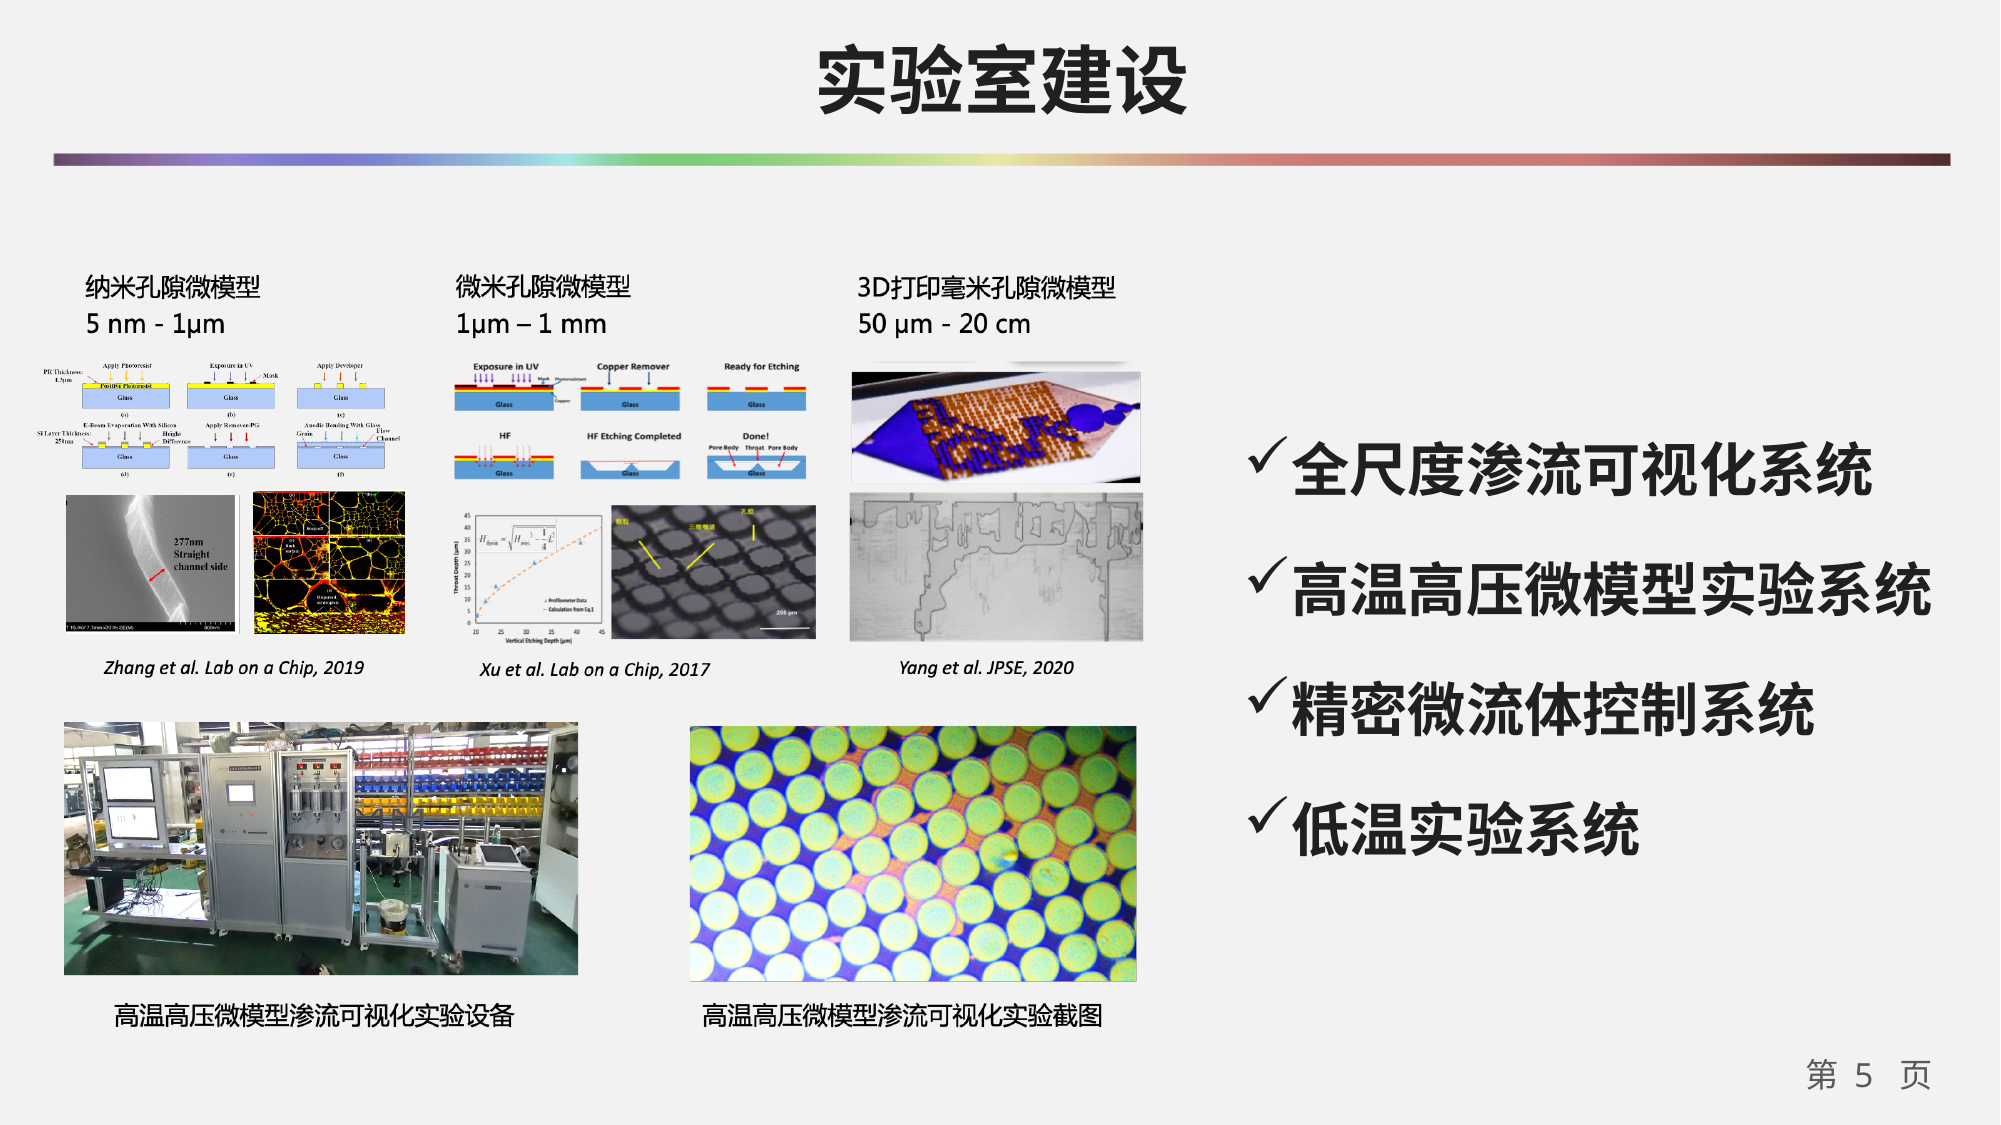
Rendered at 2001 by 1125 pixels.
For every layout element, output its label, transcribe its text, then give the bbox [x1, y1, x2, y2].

picture [32, 0, 1949, 1109]
text_box 全尺度渗流可视化系统 高温高压微模型实验系统 精密微流体控制系统 低温实验系统 [1228, 425, 1948, 871]
text_box 实验室建设 [1008, 36, 1903, 144]
text_box 实验室建设 [102, 36, 996, 144]
